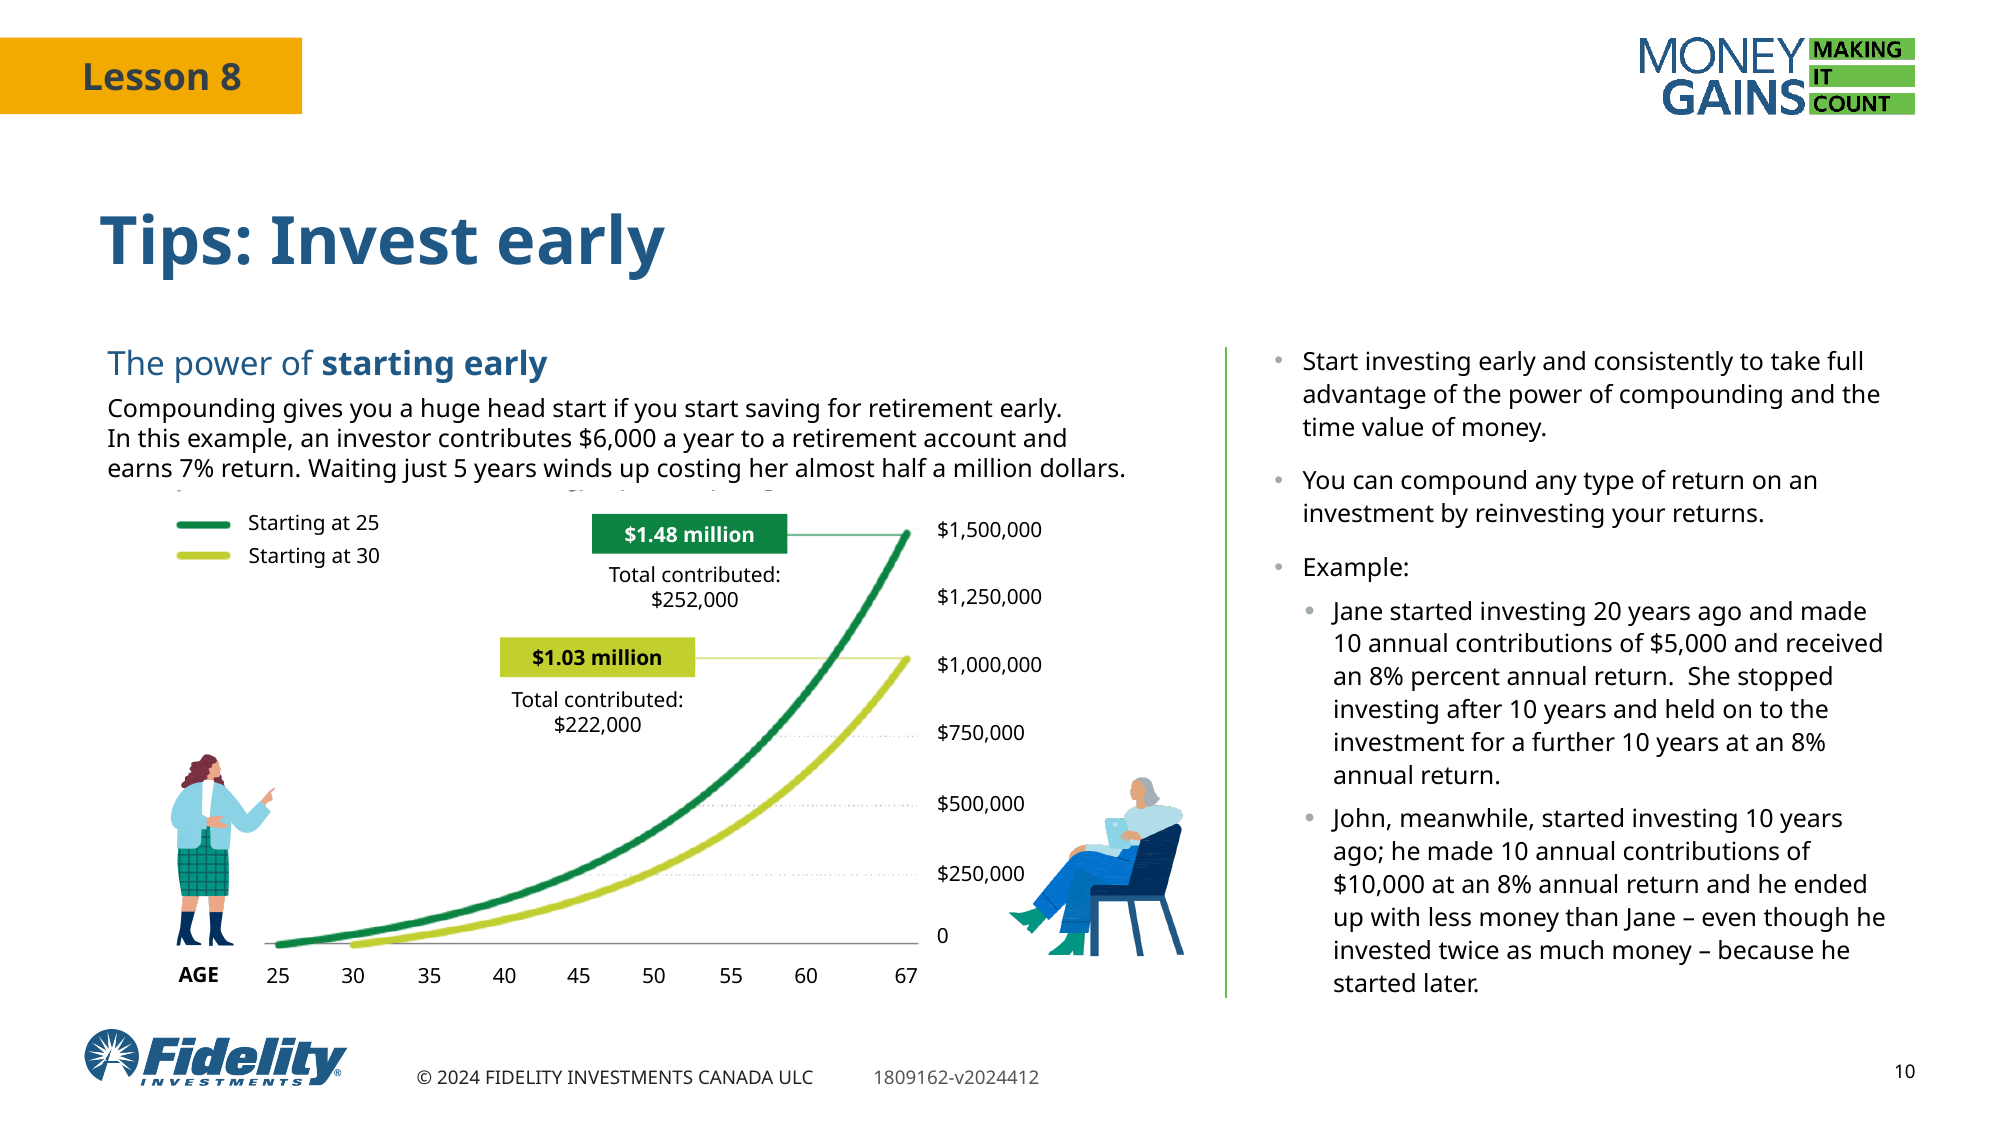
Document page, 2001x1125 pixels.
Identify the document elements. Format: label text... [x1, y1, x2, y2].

picture [45, 421, 1310, 1013]
picture [84, 1029, 348, 1086]
picture [1640, 37, 1915, 115]
slide_number 10 [1826, 1058, 1931, 1087]
title Tips: Invest early [84, 190, 1916, 278]
text_box The power of starting early Compounding gives you a huge head start if you start saving for retirement early. In this example, an investor contributes $6,000 a year to a retirement account and earns 7% return. Waiting just 5 years winds up costing her almost half a million dollars. [92, 335, 1143, 490]
text_box Start investing early and consistently to take full advantage of the power of compounding and the time value of money. You can compound any type of return on an investment by reinvesting your returns. Example: Jane started investing 20 years ago and made 10 annual contributions of $5,000 and received an 8% percent annual return. She stopped investing after 10 years and held on to the investment for a further 10 years at an 8% annual return. John, meanwhile, started investing 10 years ago; he made 10 annual contributions of $10,000 at an 8% annual return and he ended up with less money than Jane – even though he invested twice as much money – because he started later. [1259, 335, 1916, 987]
